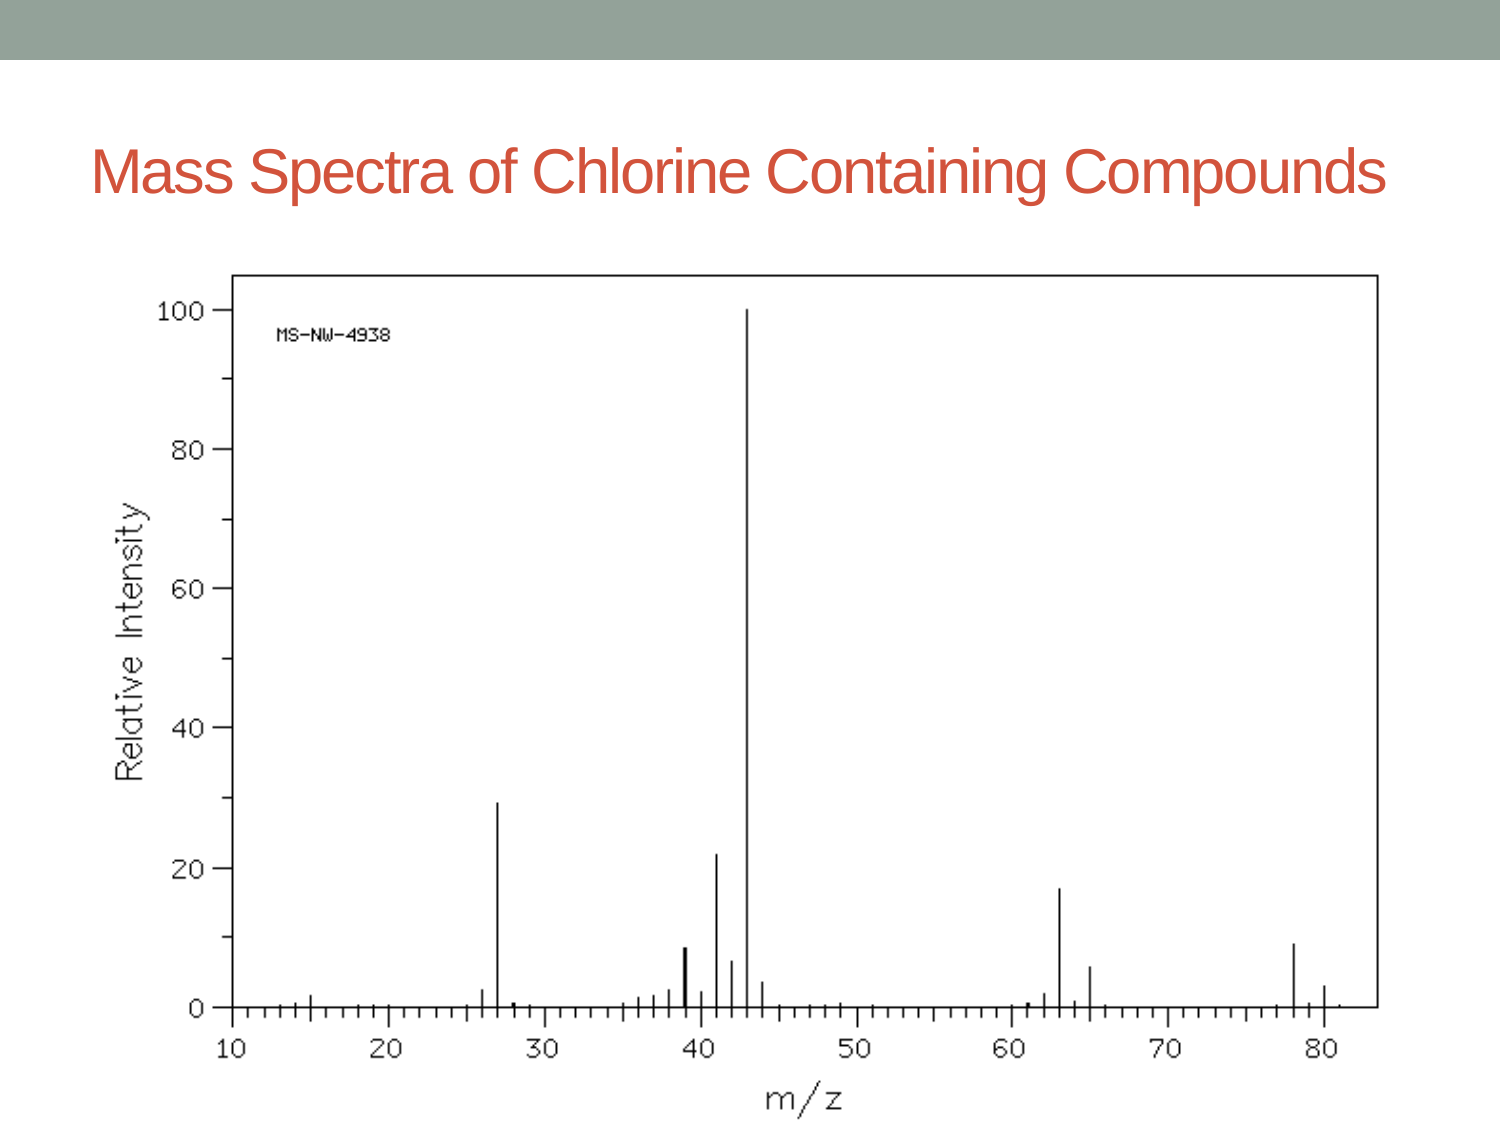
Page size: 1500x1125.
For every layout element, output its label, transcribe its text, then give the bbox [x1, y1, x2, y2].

title Mass Spectra of Chlorine Containing Compounds [75, 87, 1425, 250]
picture [112, 258, 1401, 1125]
